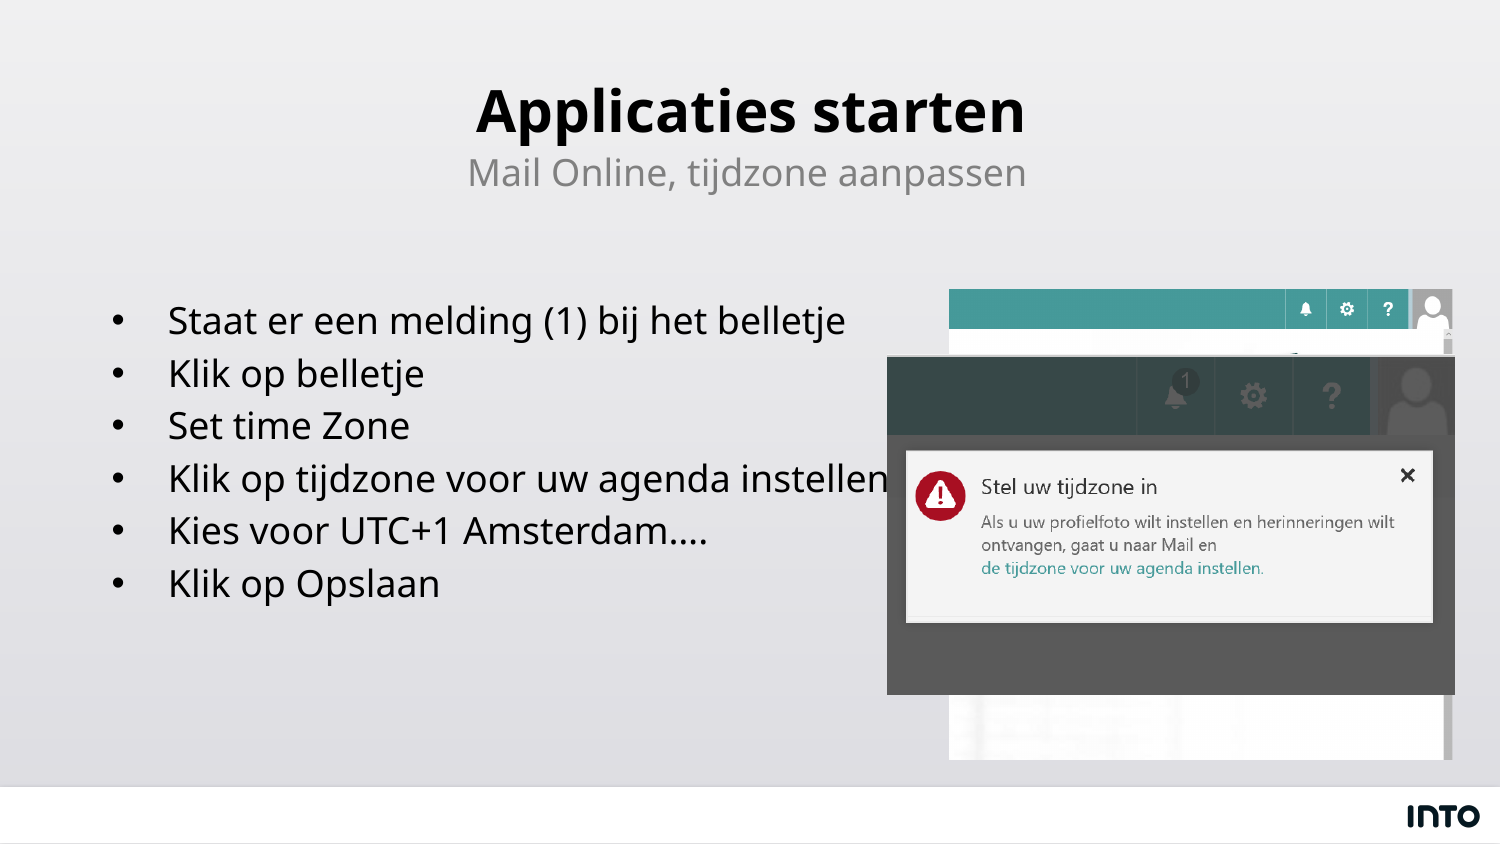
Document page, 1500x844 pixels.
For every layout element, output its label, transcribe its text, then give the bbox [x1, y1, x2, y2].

picture [887, 289, 1456, 761]
text_box Mail Online, tijdzone aanpassen [257, 141, 1239, 212]
text_box Staat er een melding (1) bij het belletje Klik op belletje Set time Zone Klik op tijdzone voor uw agenda instellen Kies voor UTC+1 Amsterdam…. Klik op Opslaan [96, 289, 947, 746]
title Applicaties starten [48, 68, 1455, 154]
